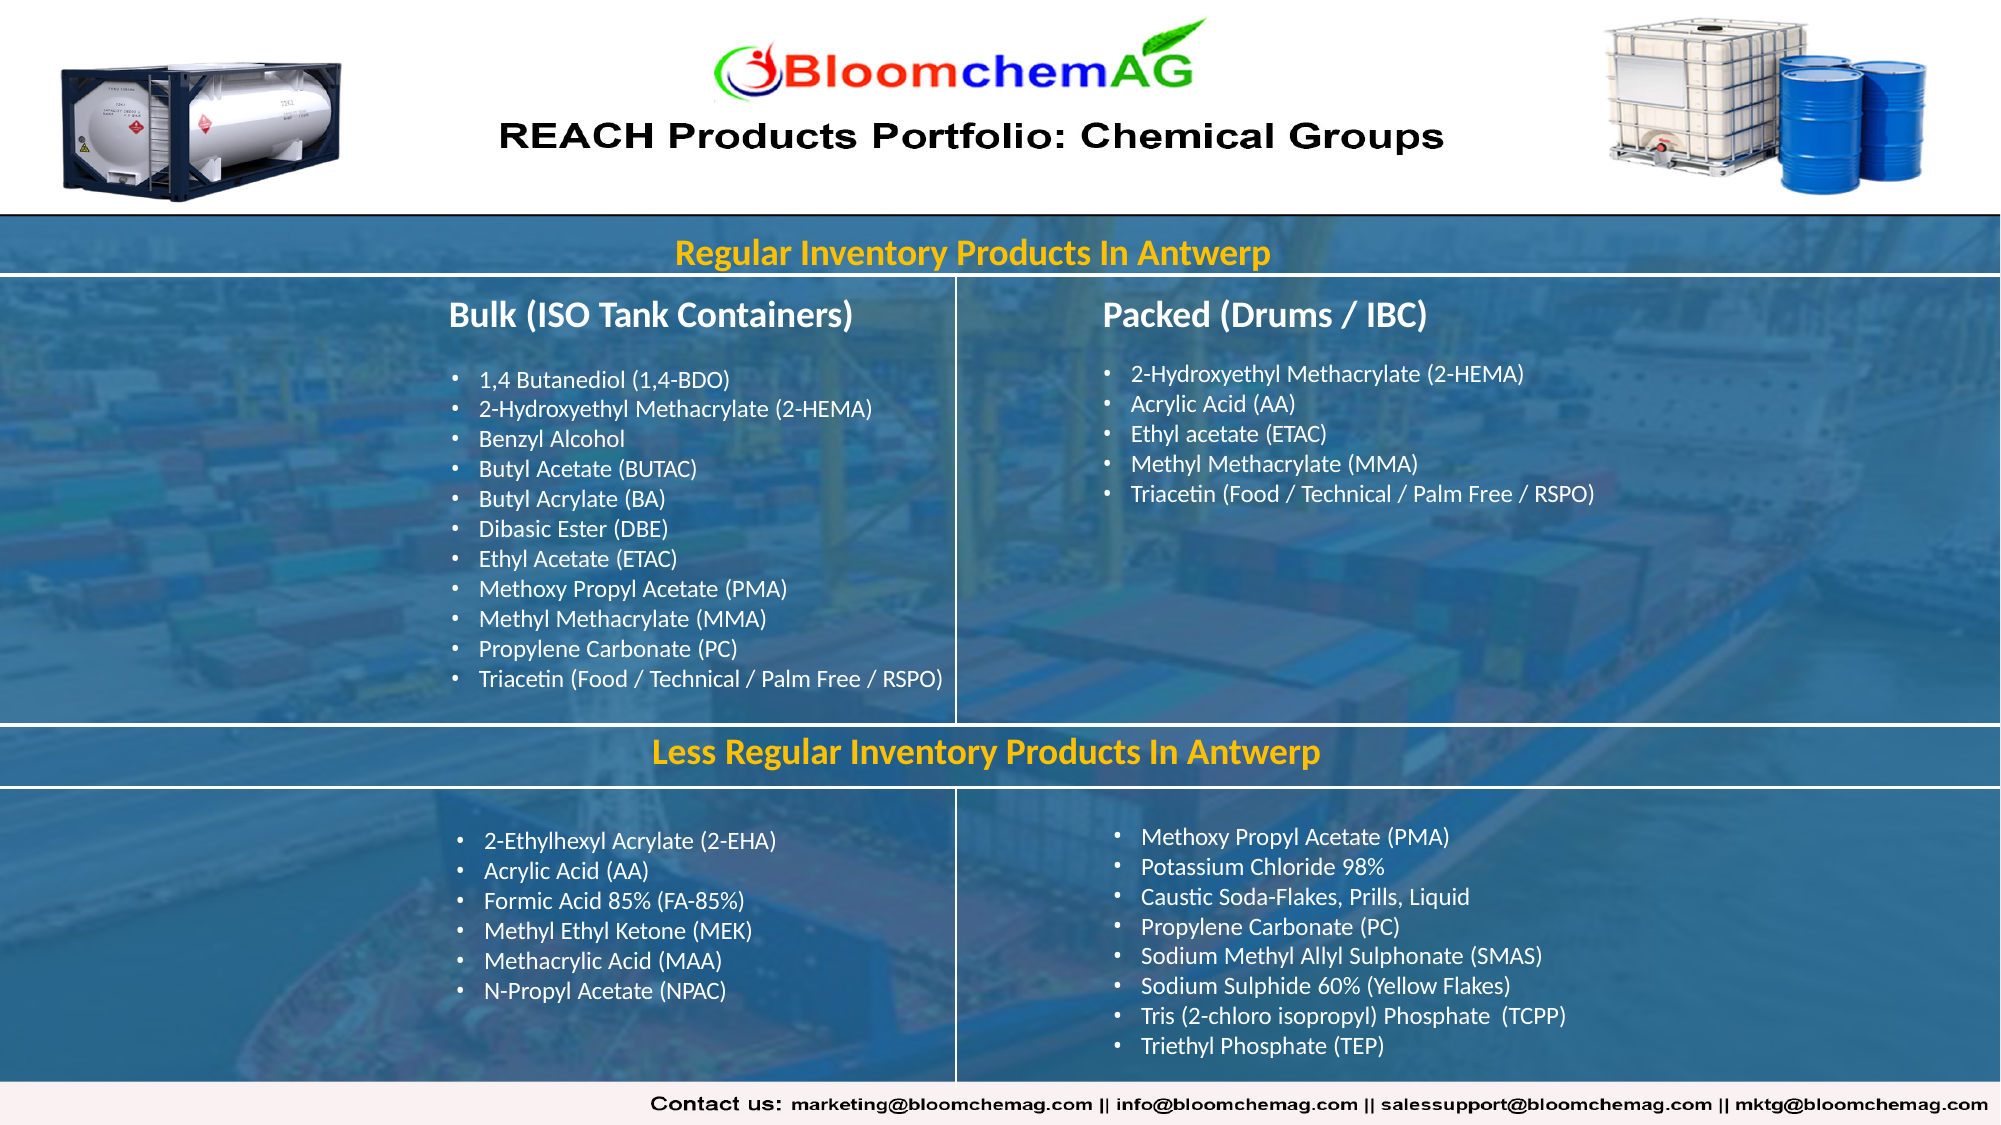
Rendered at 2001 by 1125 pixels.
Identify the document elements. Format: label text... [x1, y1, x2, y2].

text_box 2-Hydroxyethyl Methacrylate (2-HEMA) Acrylic Acid (AA) Ethyl acetate (ETAC) Methyl Methacrylate (MMA) Triacetin (Food / Technical / Palm Free / RSPO) [1100, 355, 1603, 508]
text_box Regular Inventory Products In Antwerp [664, 226, 1346, 274]
text_box 2-Ethylhexyl Acrylate (2-EHA) Acrylic Acid (AA) Formic Acid 85% (FA-85%) Methyl Ethyl Ketone (MEK) Methacrylic Acid (MAA) N-Propyl Acetate (NPAC) [453, 822, 819, 1005]
text_box 1,4 Butanediol (1,4-BDO) 2-Hydroxyethyl Methacrylate (2-HEMA) Benzyl Alcohol Butyl Acetate (BUTAC) Butyl Acrylate (BA) Dibasic Ester (DBE) Ethyl Acetate (ETAC) Methoxy Propyl Acetate (PMA) Methyl Methacrylate (MMA) Propylene Carbonate (PC) Triacetin (Food / Technical / Palm Free / RSPO) [448, 361, 951, 693]
text_box Bulk (ISO Tank Containers) Packed (Drums / IBC) [960, 288, 1431, 336]
text_box Bulk (ISO Tank Containers) Packed (Drums / IBC) [446, 288, 951, 336]
picture [0, 0, 2001, 1125]
text_box Less Regular Inventory Products In Antwerp [650, 737, 1331, 773]
text_box Methoxy Propyl Acetate (PMA) Potassium Chloride 98% Caustic Soda-Flakes, Prills, Liquid Propylene Carbonate (PC) Sodium Methyl Allyl Sulphonate (SMAS) Sodium Sulphide 60% (Yellow Flakes) Tris (2-chloro isopropyl) Phosphate (TCPP) Triethyl Phosphate (TEP) [1111, 818, 1574, 1060]
picture [0, 277, 955, 723]
